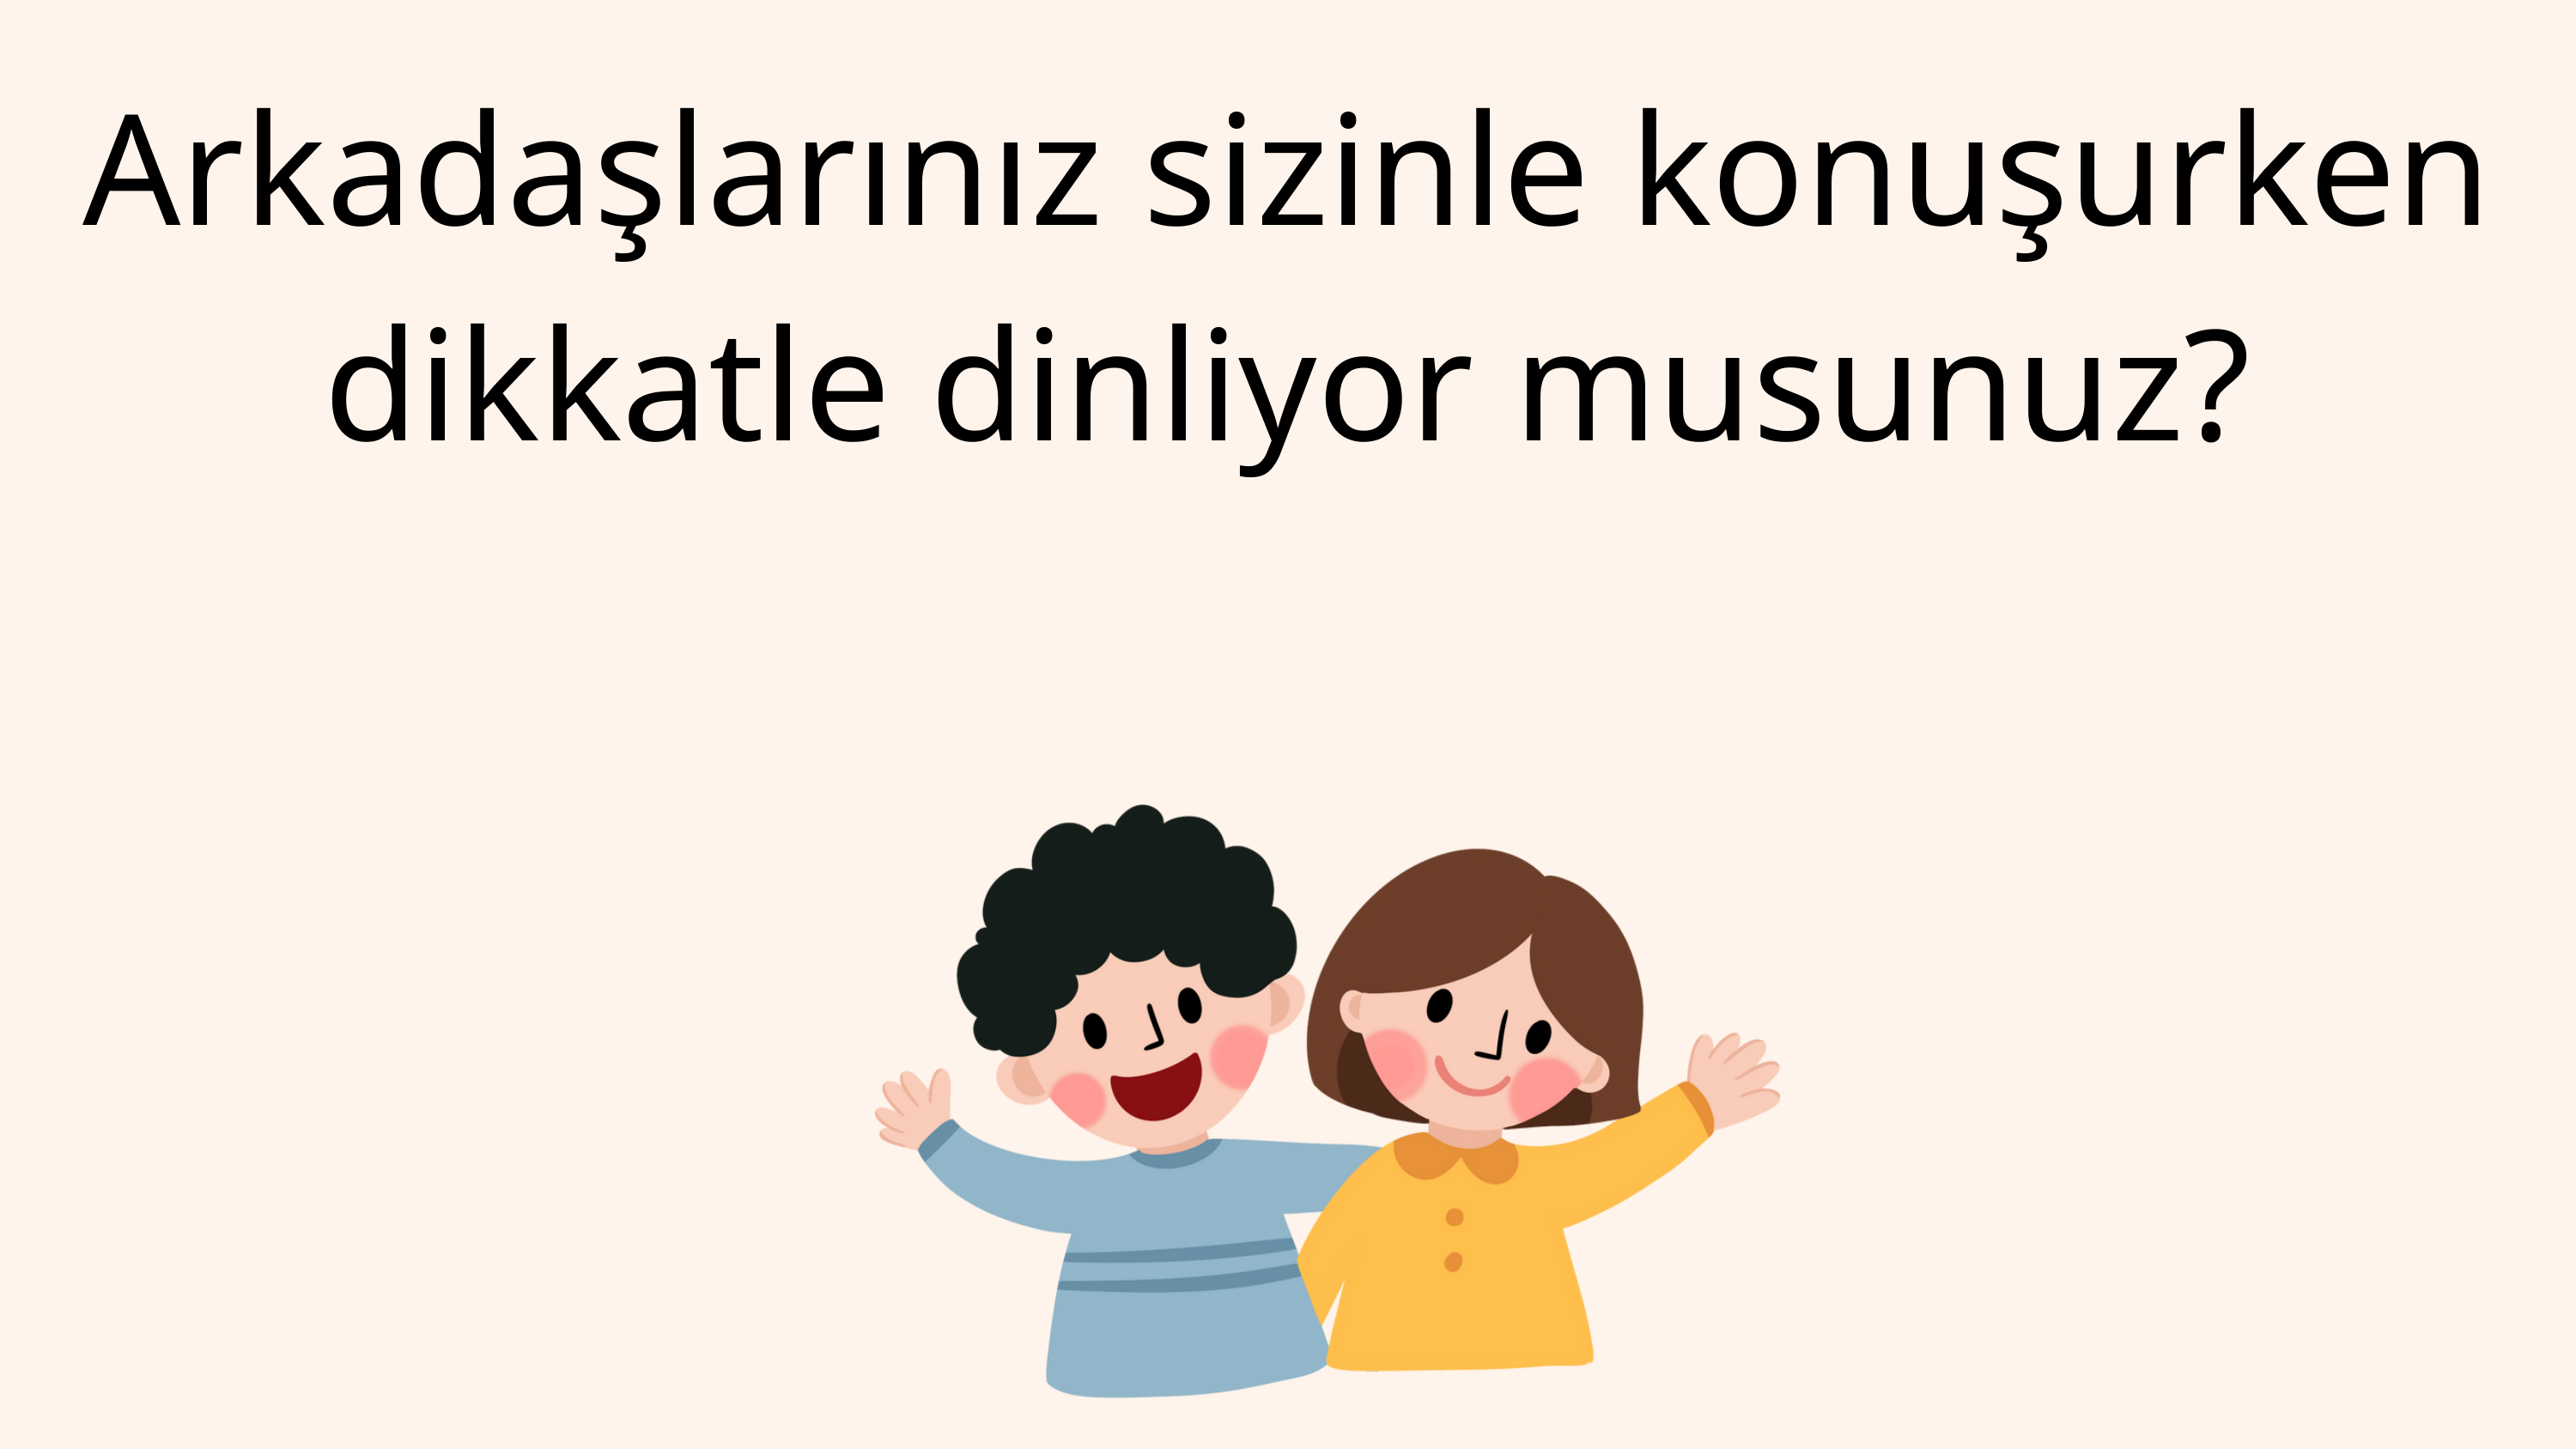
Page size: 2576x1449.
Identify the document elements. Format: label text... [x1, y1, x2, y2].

text_box Arkadaşlarınız sizinle konuşurken dikkatle dinliyor musunuz? [0, 40, 2576, 472]
text_box [874, 804, 1781, 1398]
